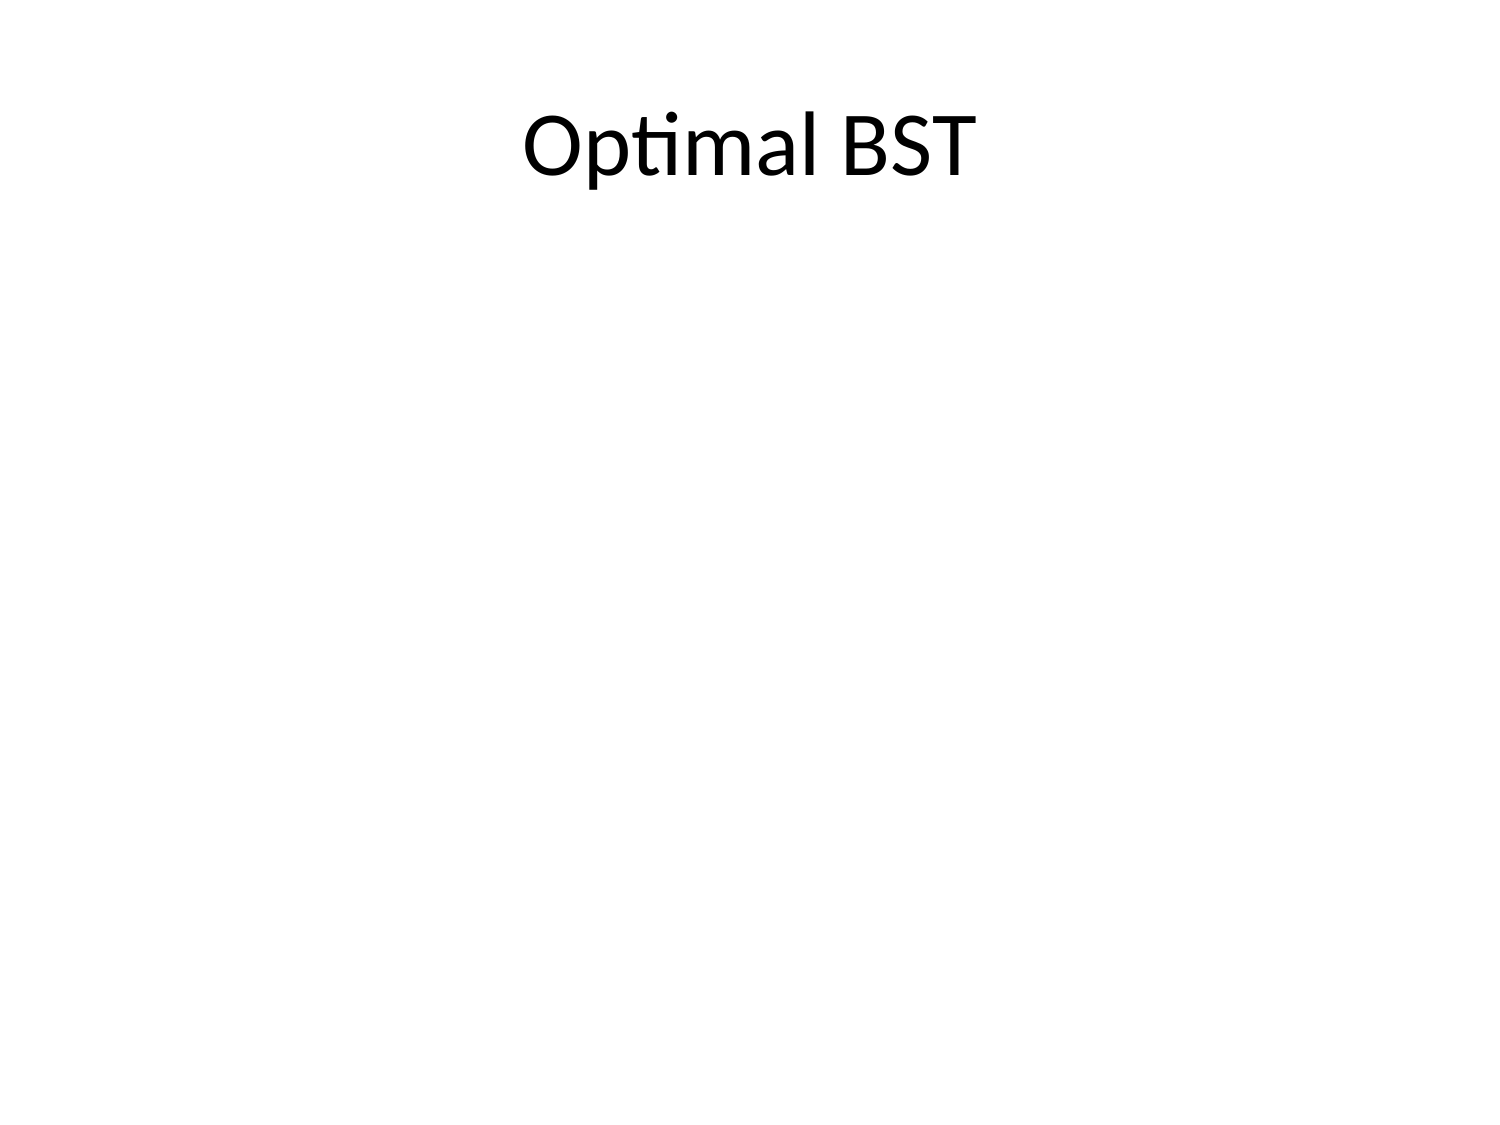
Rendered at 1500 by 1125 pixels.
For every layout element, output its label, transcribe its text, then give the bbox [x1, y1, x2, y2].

title Optimal BST [75, 45, 1425, 233]
